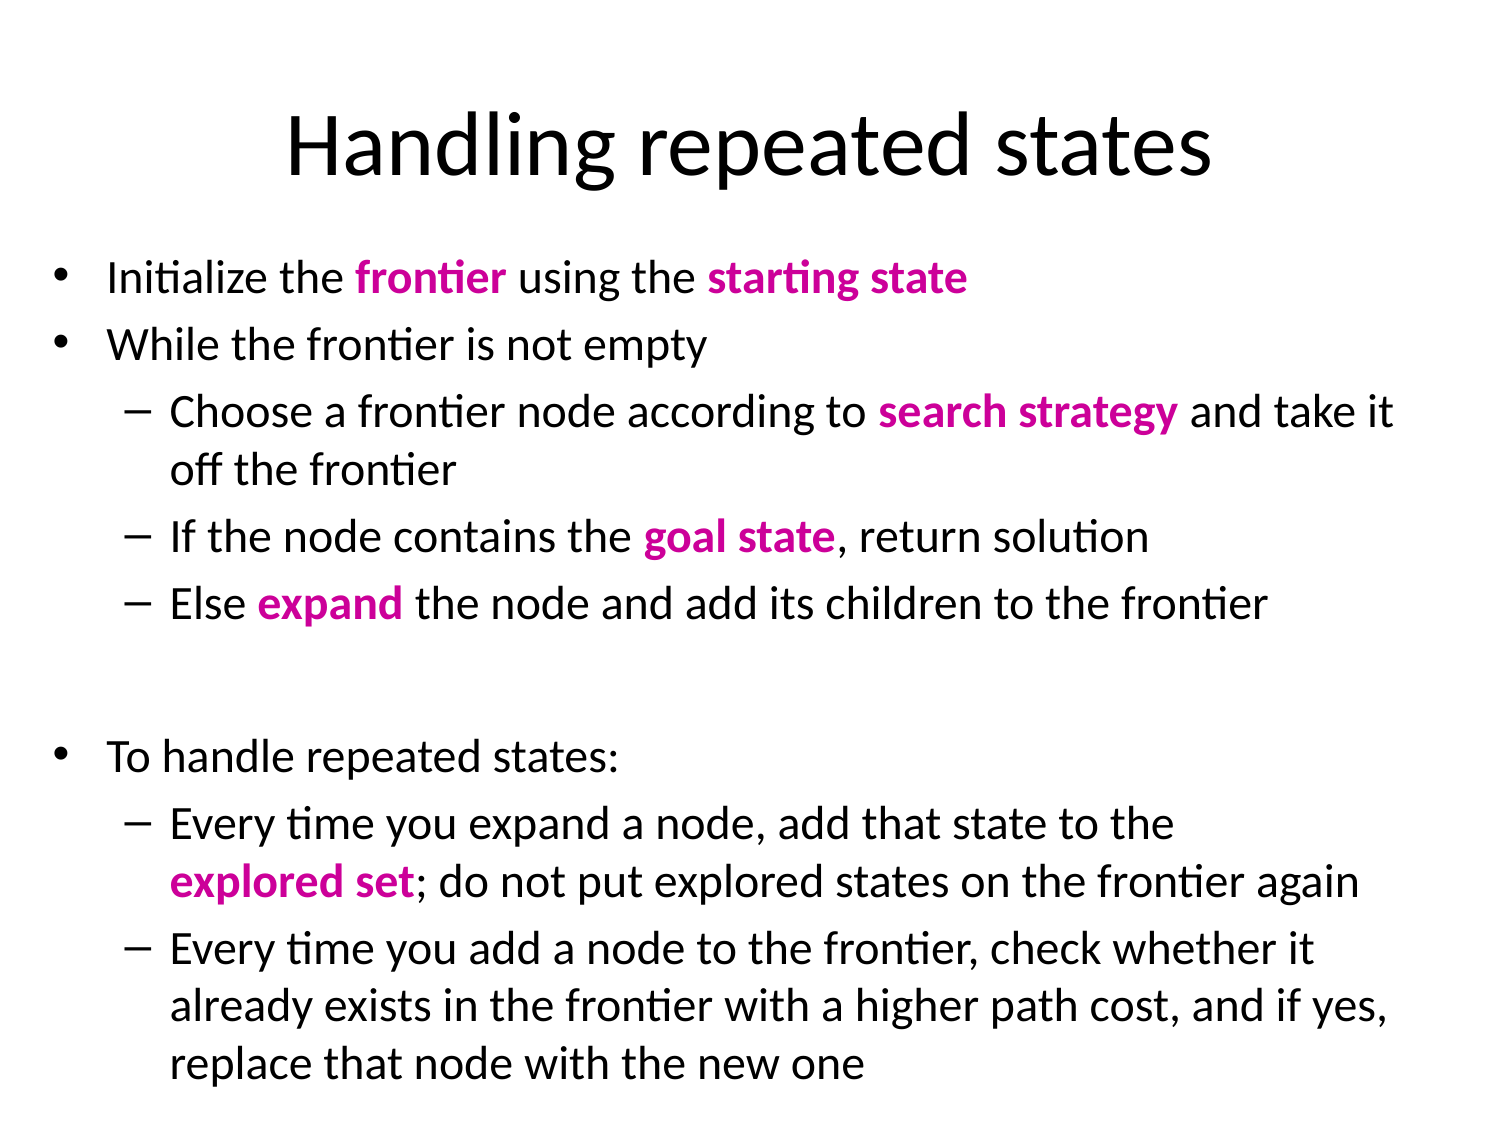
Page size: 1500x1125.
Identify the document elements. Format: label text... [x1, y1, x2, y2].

title Handling repeated states [75, 45, 1425, 233]
list Initialize the frontier using the starting state While the frontier is not empty Choose a frontier node according to search strategy and take it off the frontier If the node contains the goal state, return solution Else expand the node and add its children to the frontier To handle repeated states: Every time you expand a node, add that state to the explored set; do not put explored states on the frontier again Every time you add a node to the frontier, check whether it already exists in the frontier with a higher path cost, and if yes, replace that node with the new one [37, 237, 1463, 1100]
